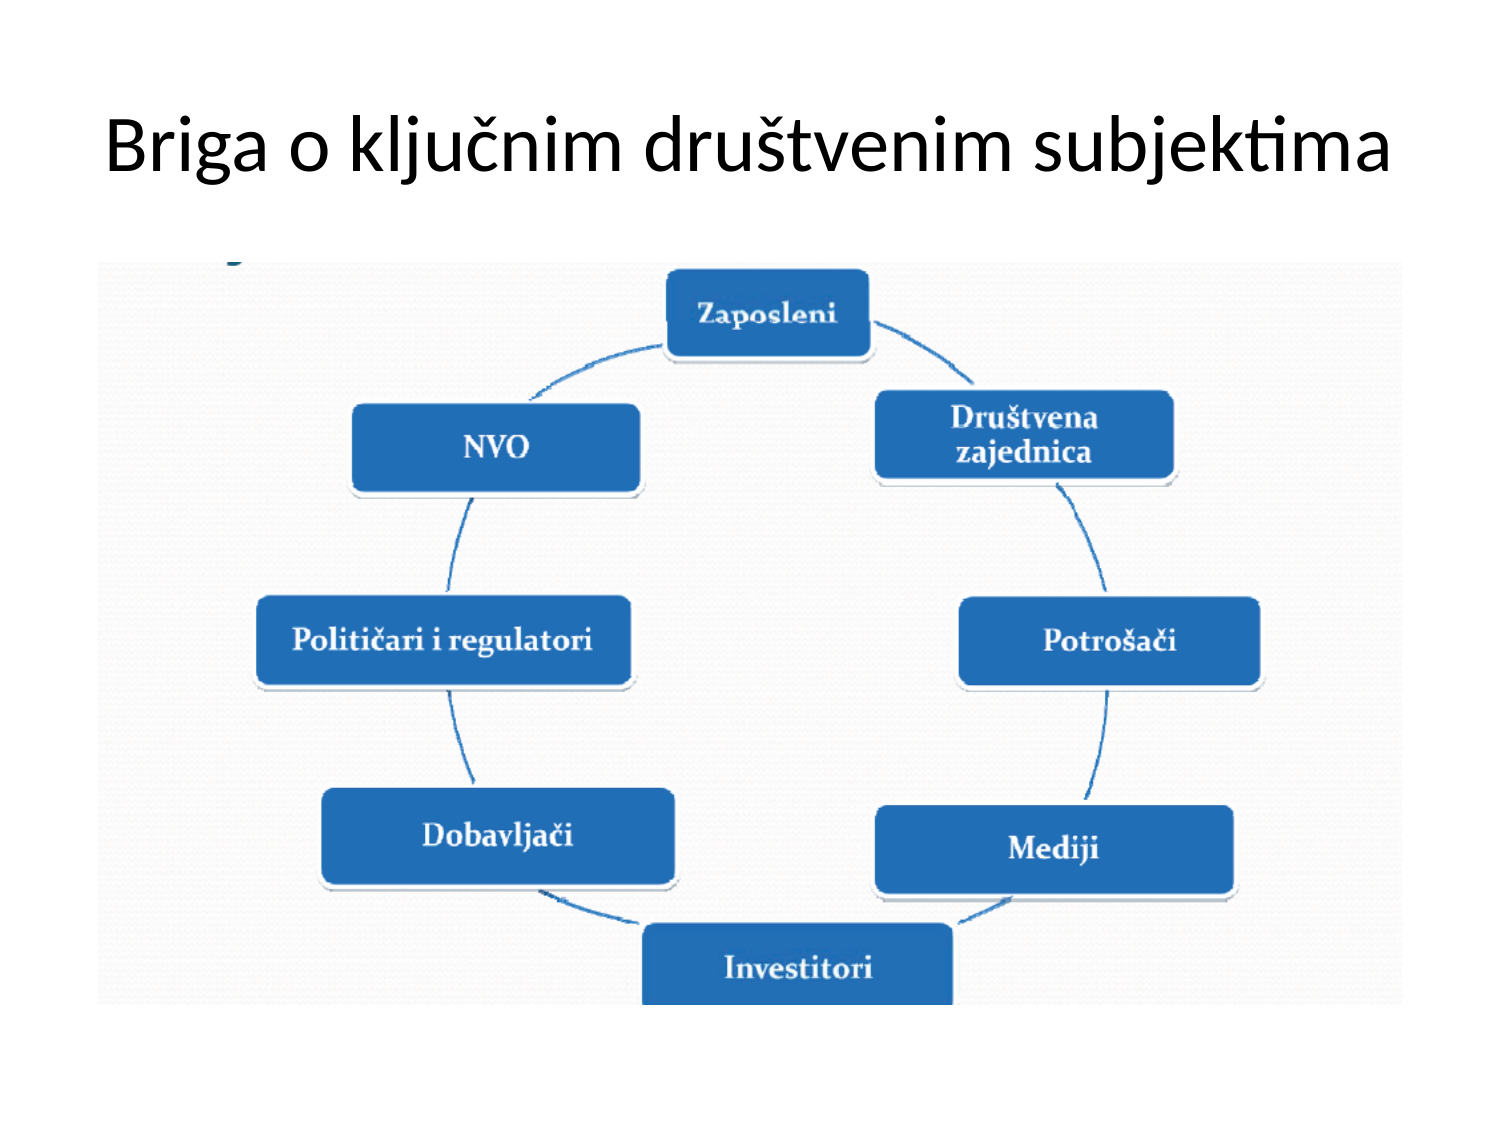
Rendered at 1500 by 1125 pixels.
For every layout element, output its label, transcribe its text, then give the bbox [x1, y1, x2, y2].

title Briga o ključnim društvenim subjektima [75, 45, 1425, 233]
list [97, 262, 1403, 1006]
